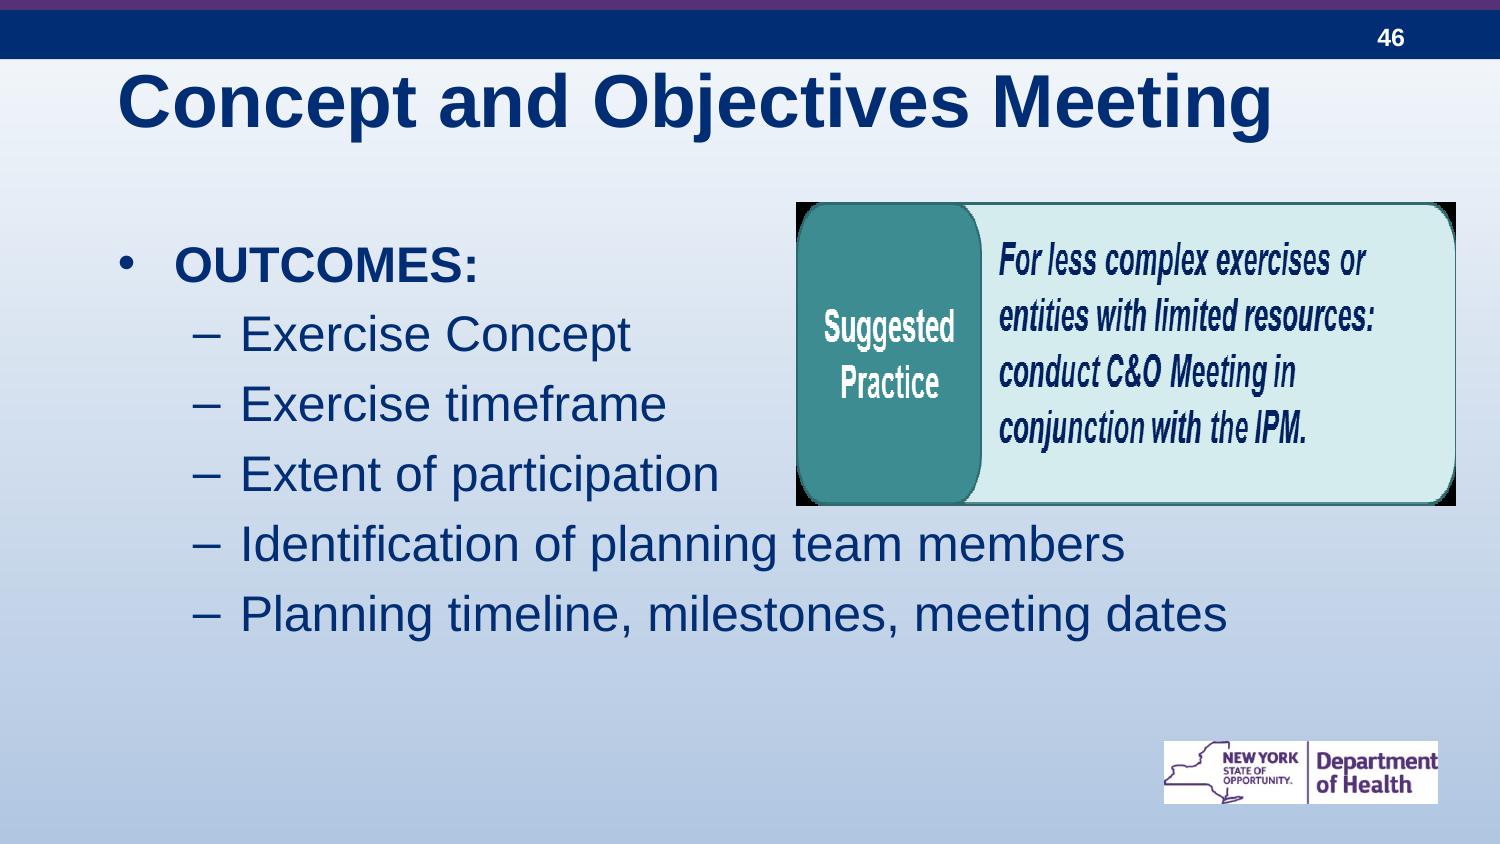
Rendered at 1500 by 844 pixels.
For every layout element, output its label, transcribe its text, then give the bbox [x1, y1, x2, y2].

list OUTCOMES: Exercise Concept Exercise timeframe Extent of participation Identification of planning team members Planning timeline, milestones, meeting dates [103, 224, 1397, 760]
title Concept and Objectives Meeting [103, 44, 1397, 208]
picture [1164, 741, 1438, 804]
picture [796, 202, 1457, 506]
